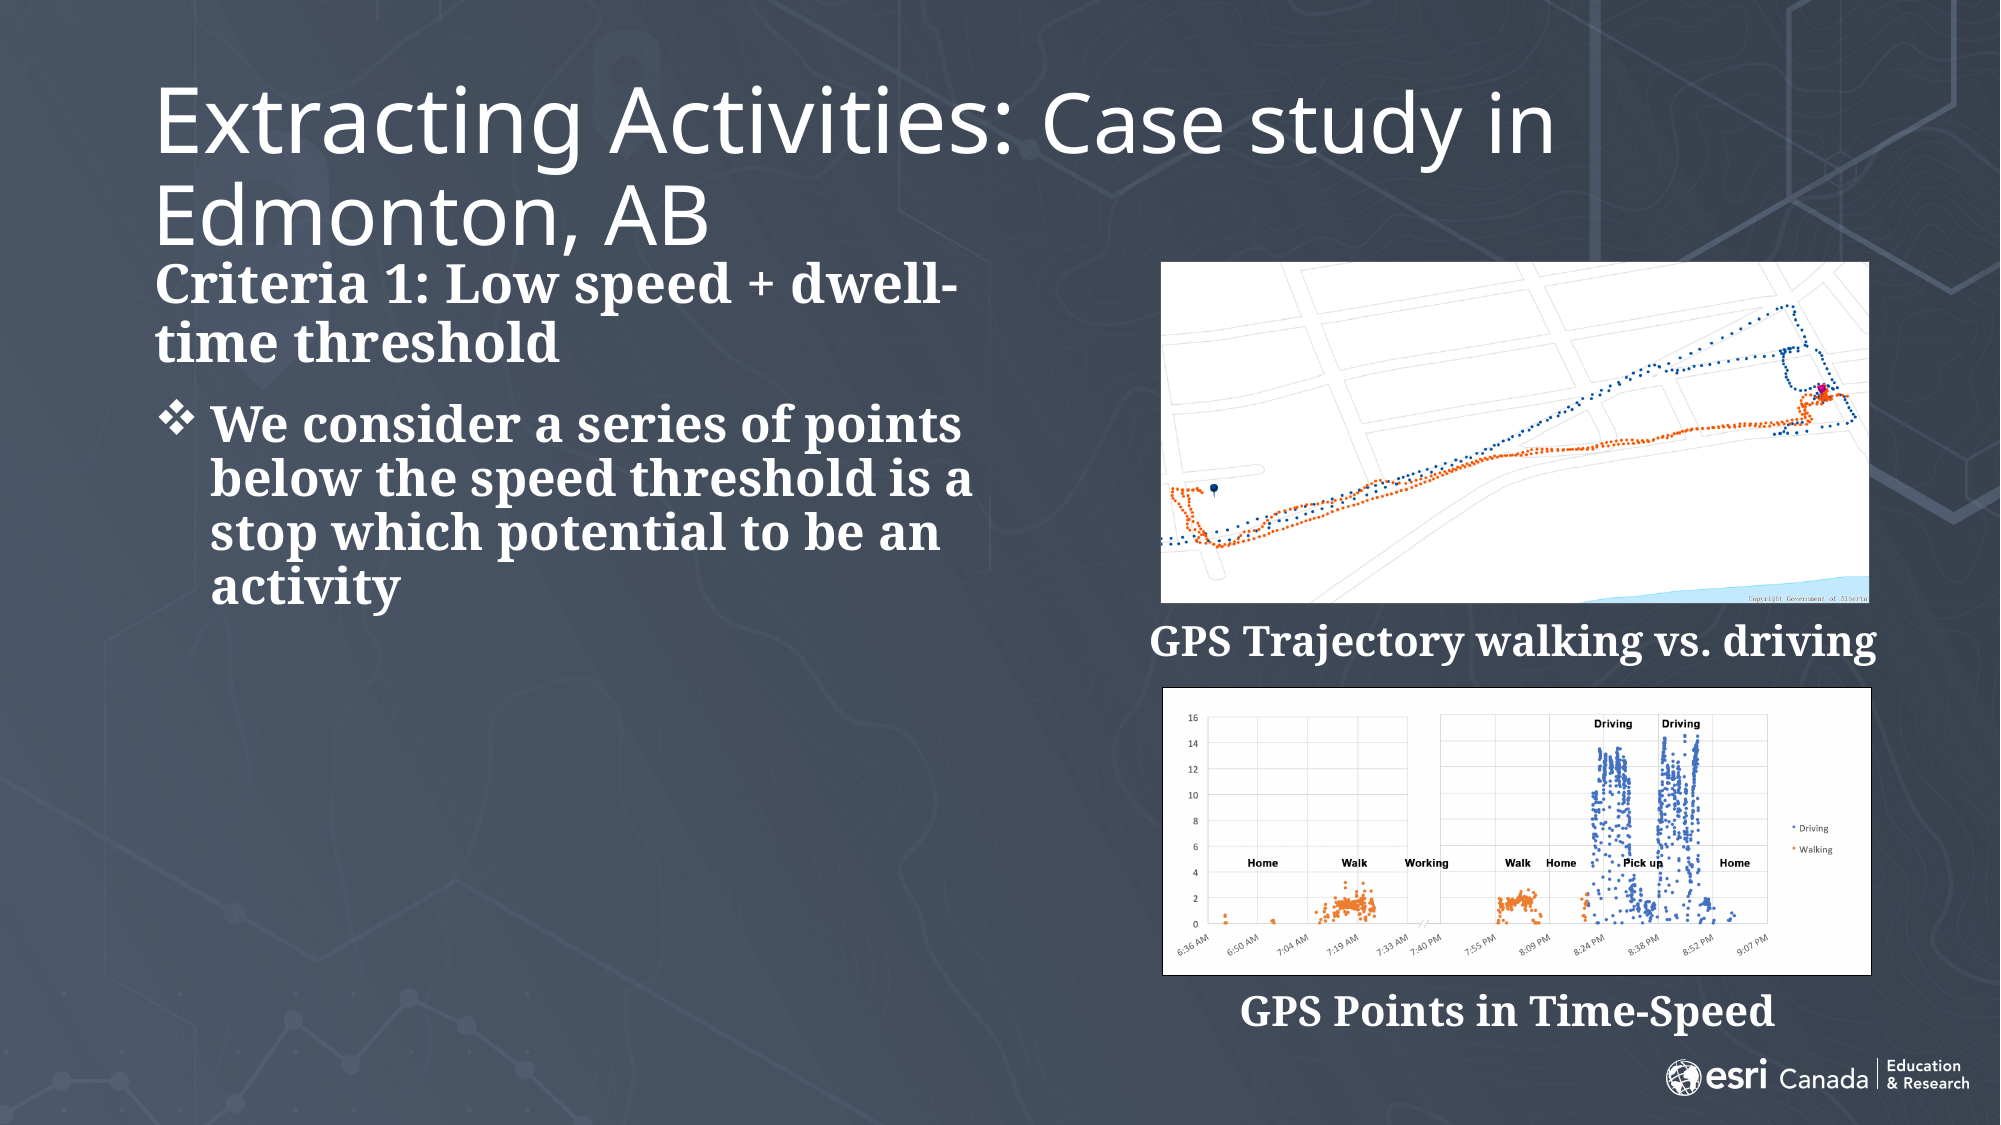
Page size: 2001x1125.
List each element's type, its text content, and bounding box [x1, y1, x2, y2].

picture [1162, 687, 1871, 975]
text_box GPS Trajectory walking vs. driving [1134, 607, 1904, 672]
text_box GPS Points in Time-Speed [1224, 977, 1812, 1043]
picture [1666, 1058, 1969, 1096]
text_box Criteria 1: Low speed + dwell-time threshold We consider a series of points below the speed threshold is a stop which potential to be an activity [139, 249, 1030, 623]
title Extracting Activities: Case study in Edmonton, AB [137, 59, 2000, 278]
picture [1160, 261, 1870, 603]
